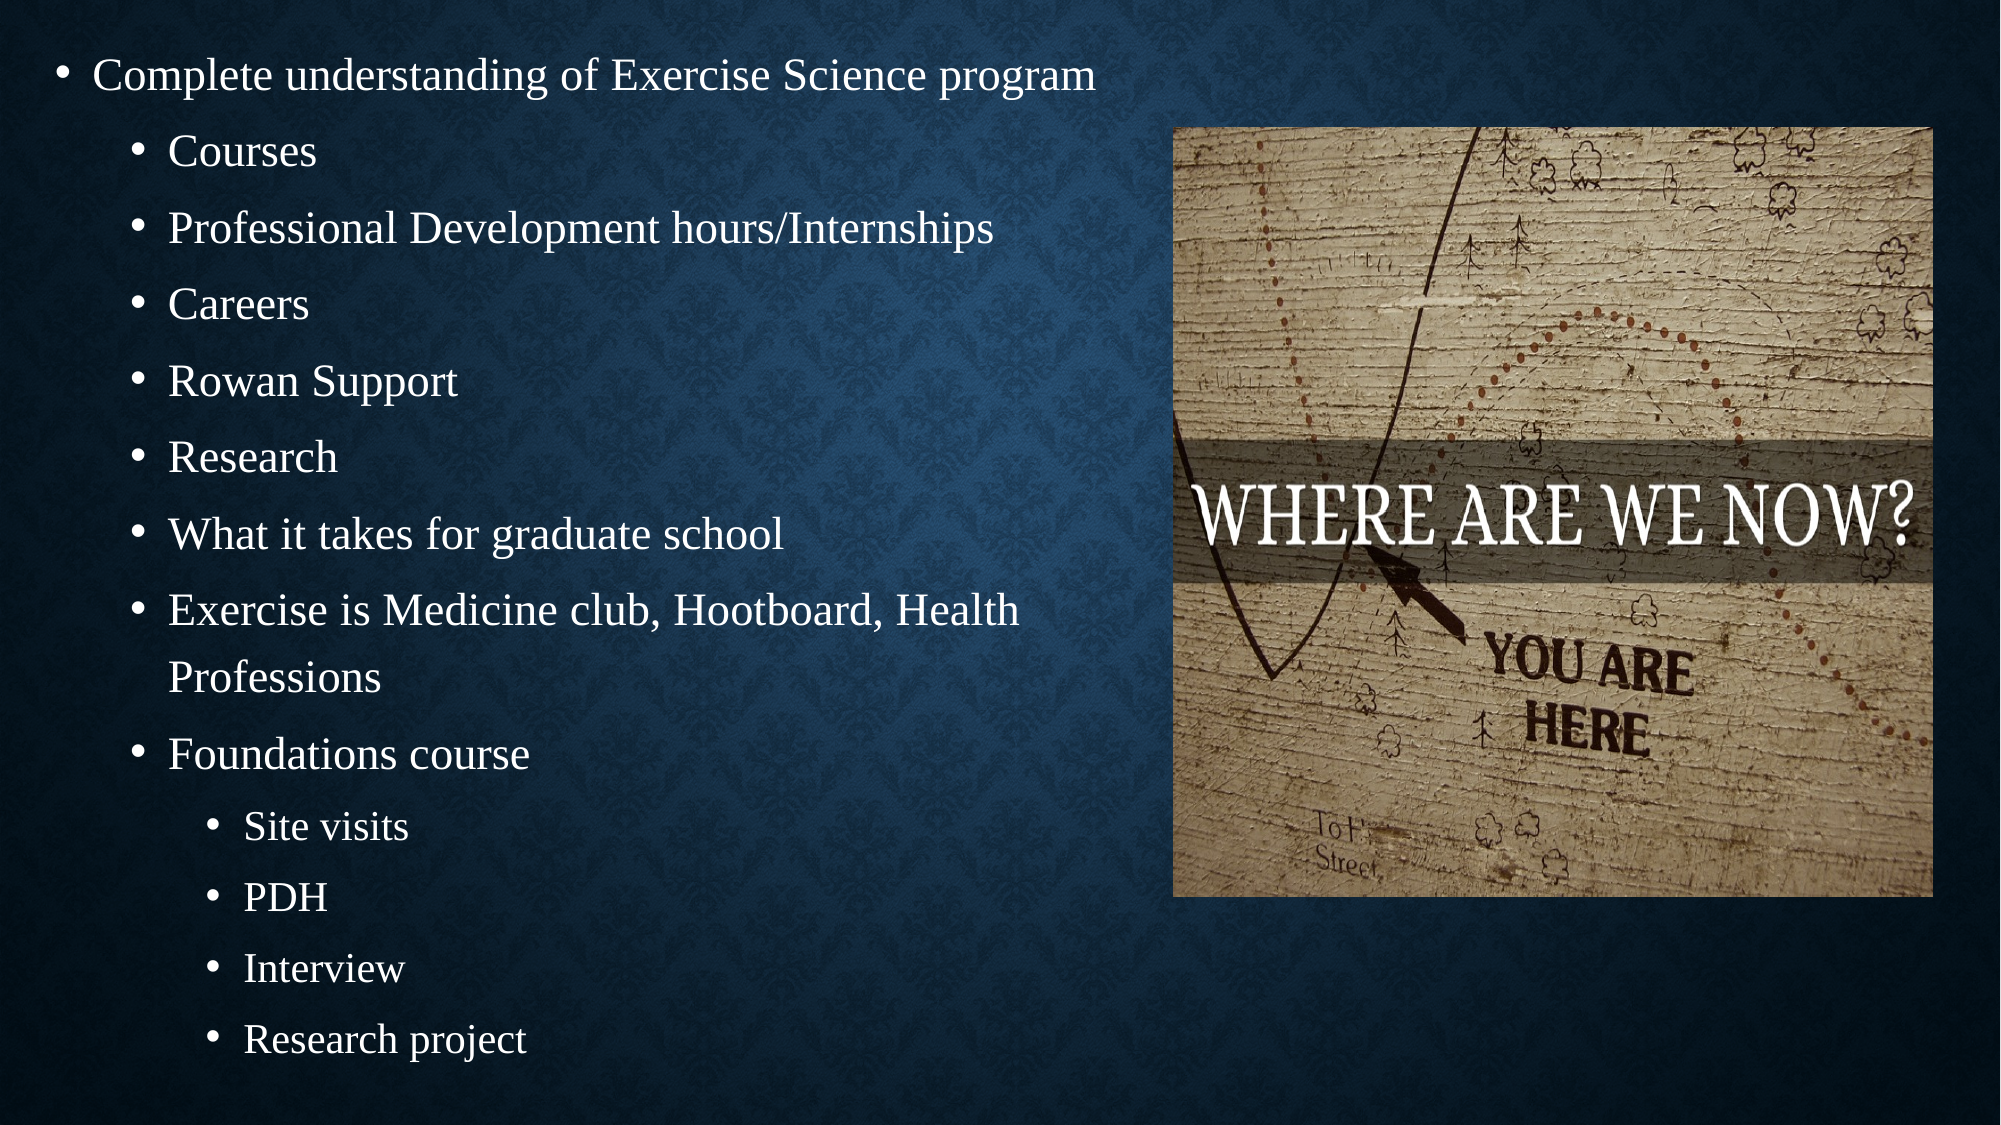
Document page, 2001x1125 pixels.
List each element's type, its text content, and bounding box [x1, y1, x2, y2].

list Complete understanding of Exercise Science program Courses Professional Development hours/Internships Careers Rowan Support Research What it takes for graduate school Exercise is Medicine club, Hootboard, Health Professions Foundations course Site visits PDH Interview Research project [39, 25, 1138, 1083]
picture [1172, 127, 1933, 897]
